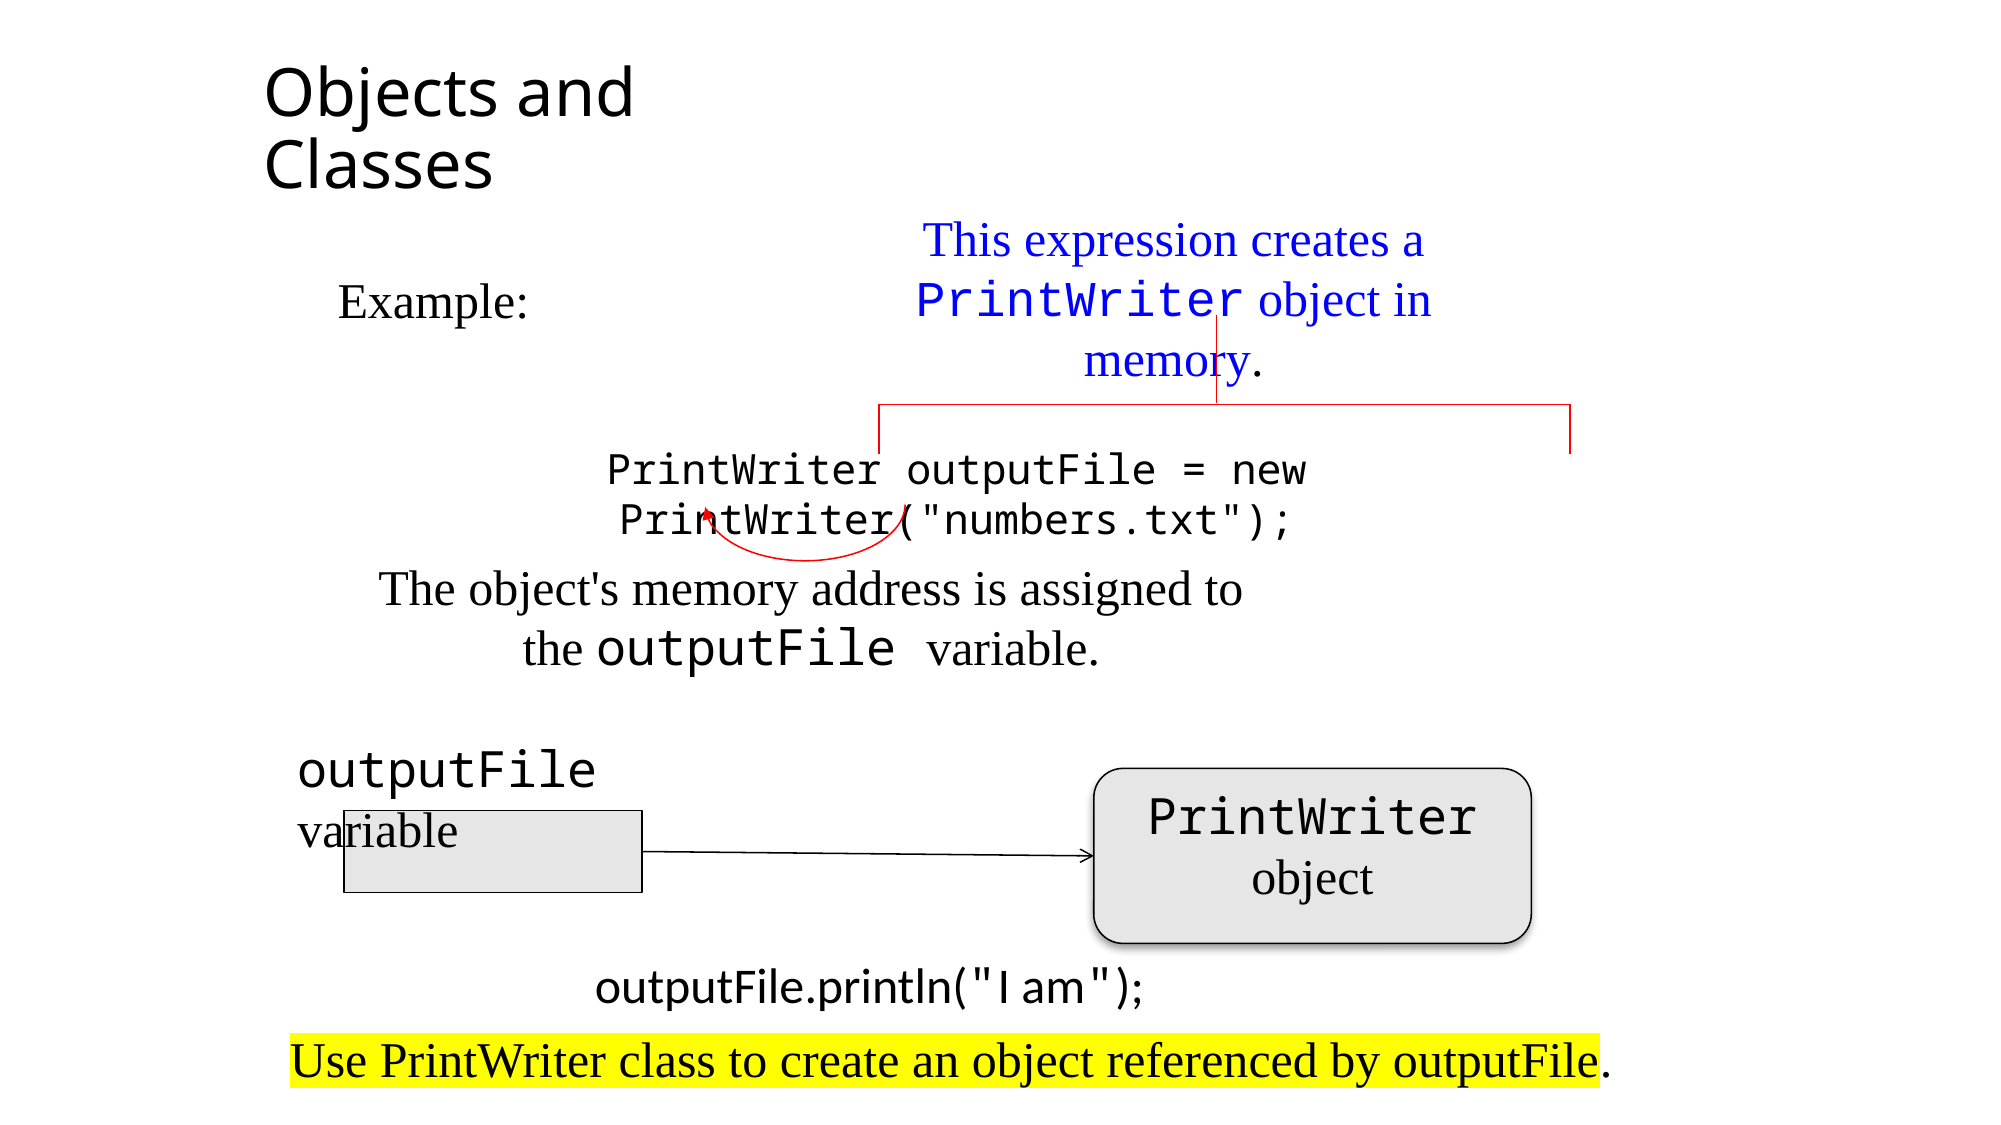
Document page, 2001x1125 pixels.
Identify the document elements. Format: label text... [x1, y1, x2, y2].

text_box Example: [322, 260, 545, 336]
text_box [343, 768, 1532, 944]
text_box outputFile variable [282, 730, 790, 865]
text_box The object's memory address is assigned to the outputFile variable. [355, 548, 1268, 683]
text_box [702, 504, 906, 548]
text_box Objects and Classes [248, 51, 870, 157]
text_box Use PrintWriter class to create an object referenced by outputFile. [275, 1019, 1638, 1095]
text_box outputFile.println("I am"); [580, 945, 1160, 1021]
text_box PrintWriter outputFile = new PrintWriter("numbers.txt"); [267, 435, 1645, 551]
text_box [878, 315, 1570, 455]
text_box This expression creates a PrintWriter object in memory. [805, 199, 1543, 335]
